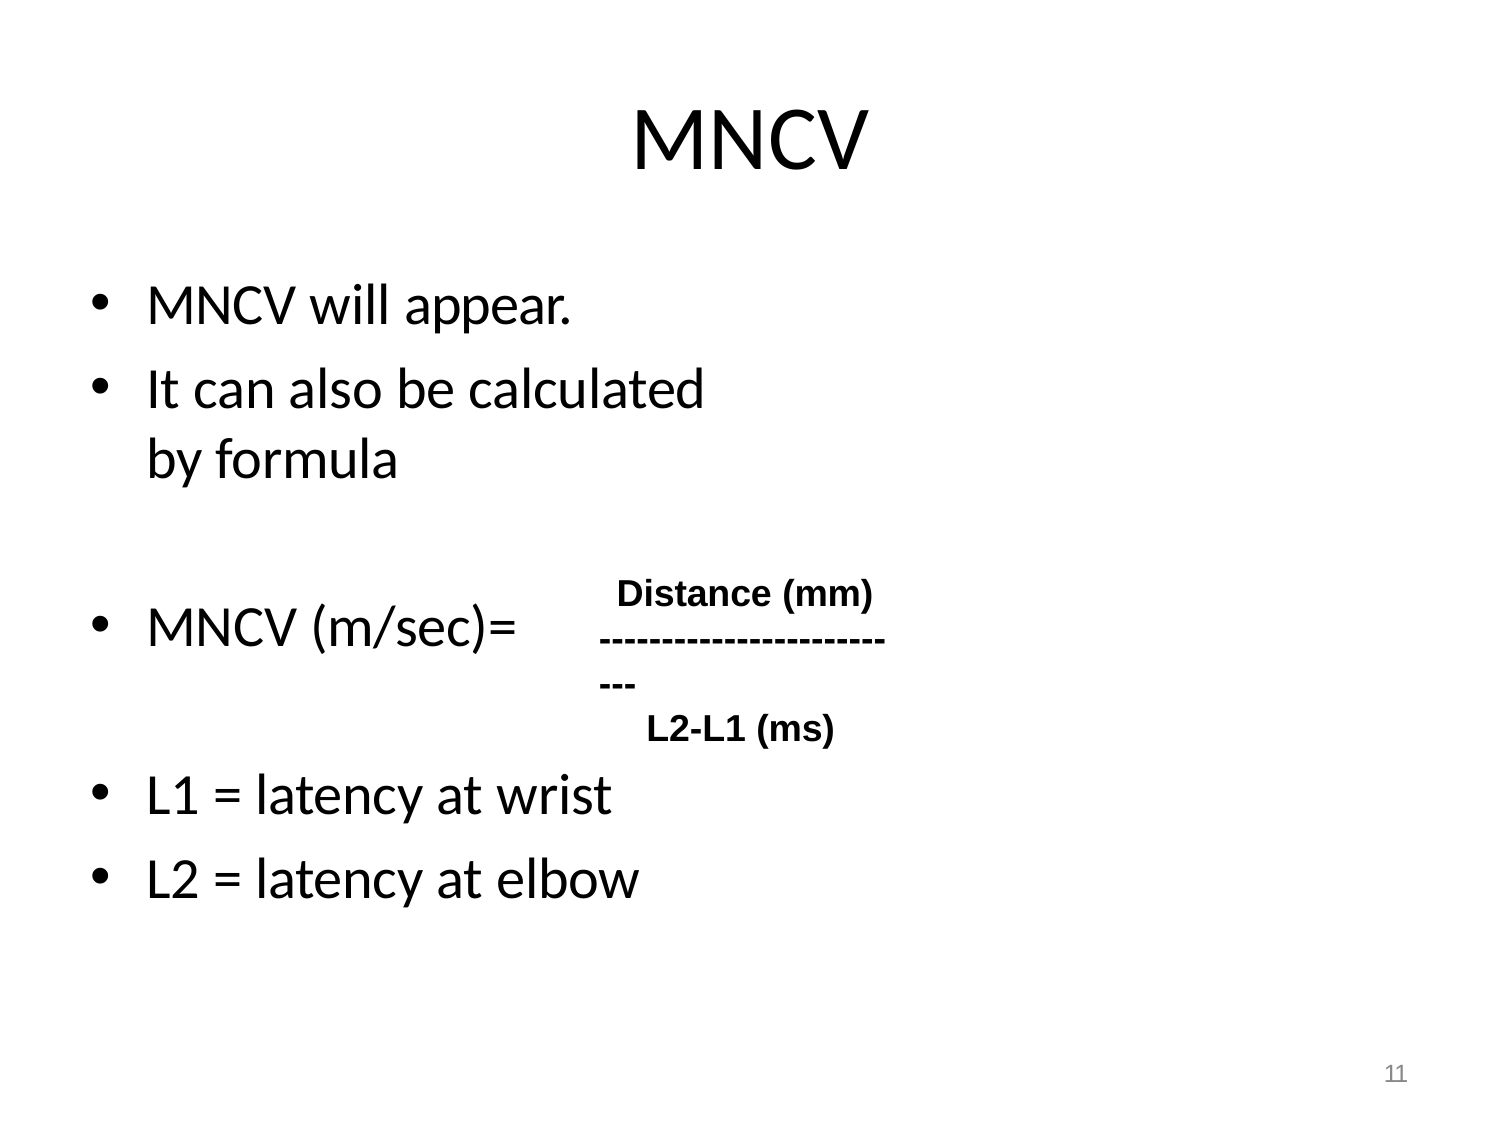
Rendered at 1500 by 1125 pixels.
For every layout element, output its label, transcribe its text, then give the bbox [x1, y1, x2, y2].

list MNCV will appear. It can also be calculated by formula [87, 266, 1413, 904]
title MNCV [50, 40, 1450, 266]
text_box L1 = latency at wrist L2 = latency at elbow [87, 756, 647, 911]
text_box Distance (mm) -------------------------- L2-L1 (ms) [596, 569, 926, 750]
text_box 11 [1381, 1057, 1411, 1088]
text_box MNCV (m/sec)= [87, 588, 523, 659]
